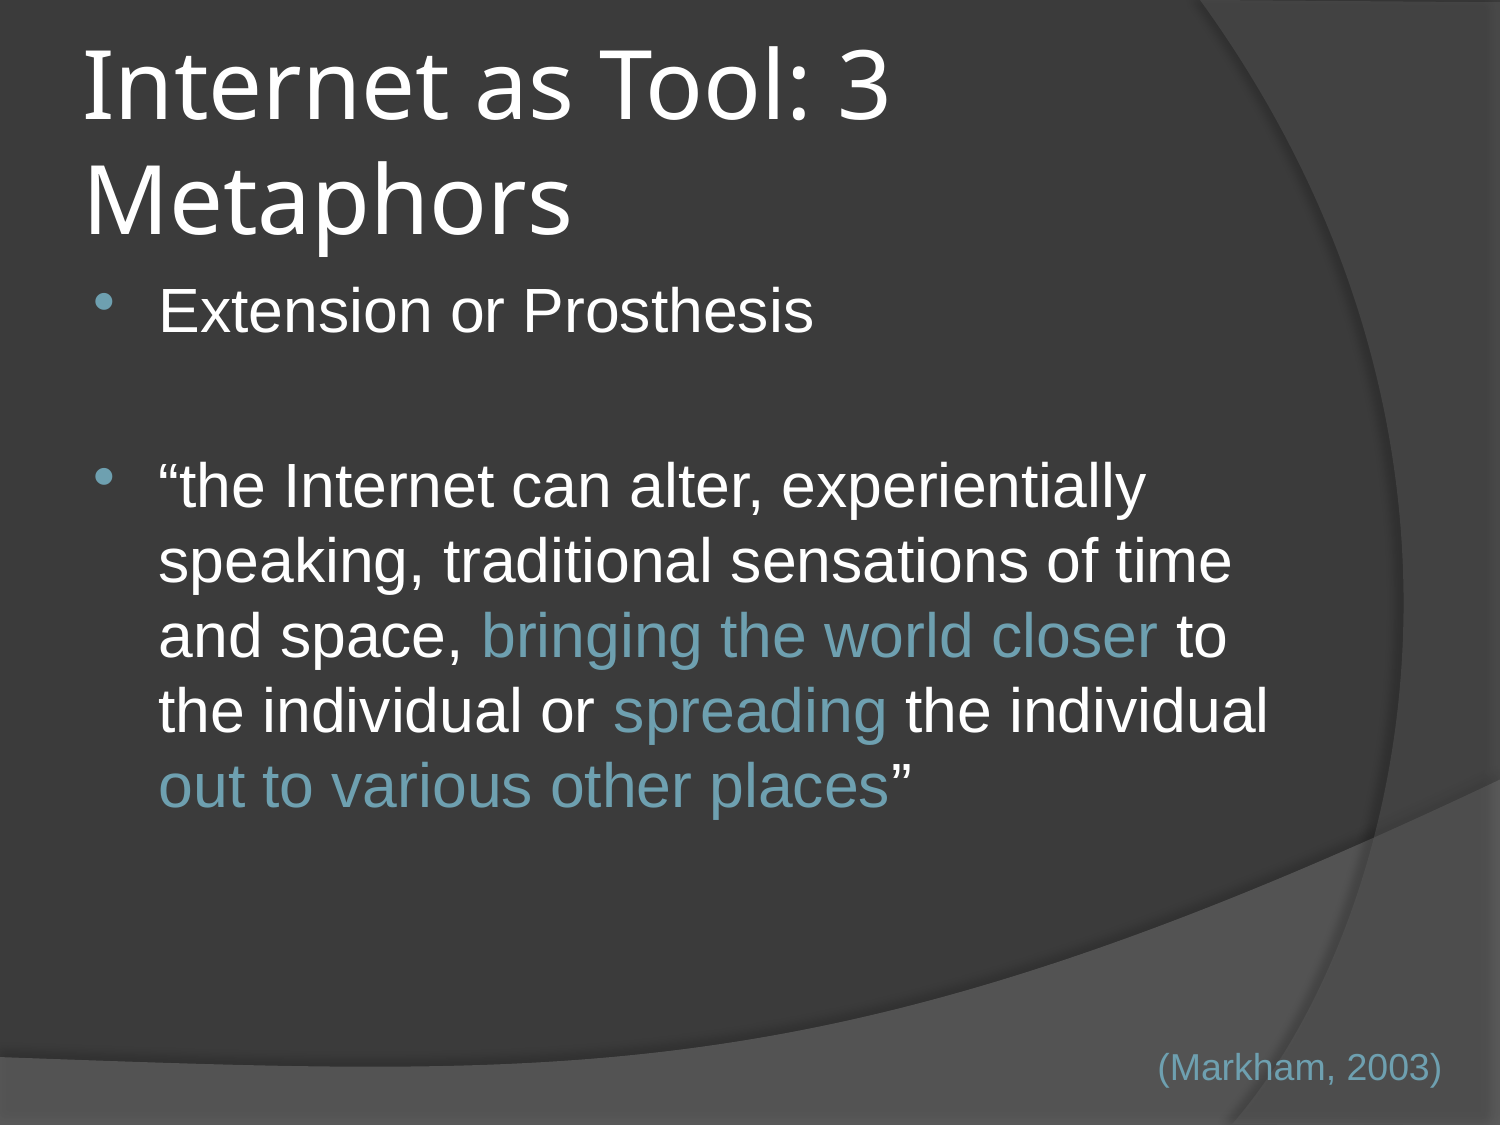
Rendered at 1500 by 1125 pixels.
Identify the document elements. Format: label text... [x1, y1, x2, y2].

title Internet as Tool: 3 Metaphors [75, 45, 1300, 233]
list Extension or Prosthesis “the Internet can alter, experientially speaking, traditional sensations of time and space, bringing the world closer to the individual or spreading the individual out to various other places” [75, 262, 1300, 1061]
text_box (Markham, 2003) [1142, 1035, 1458, 1095]
